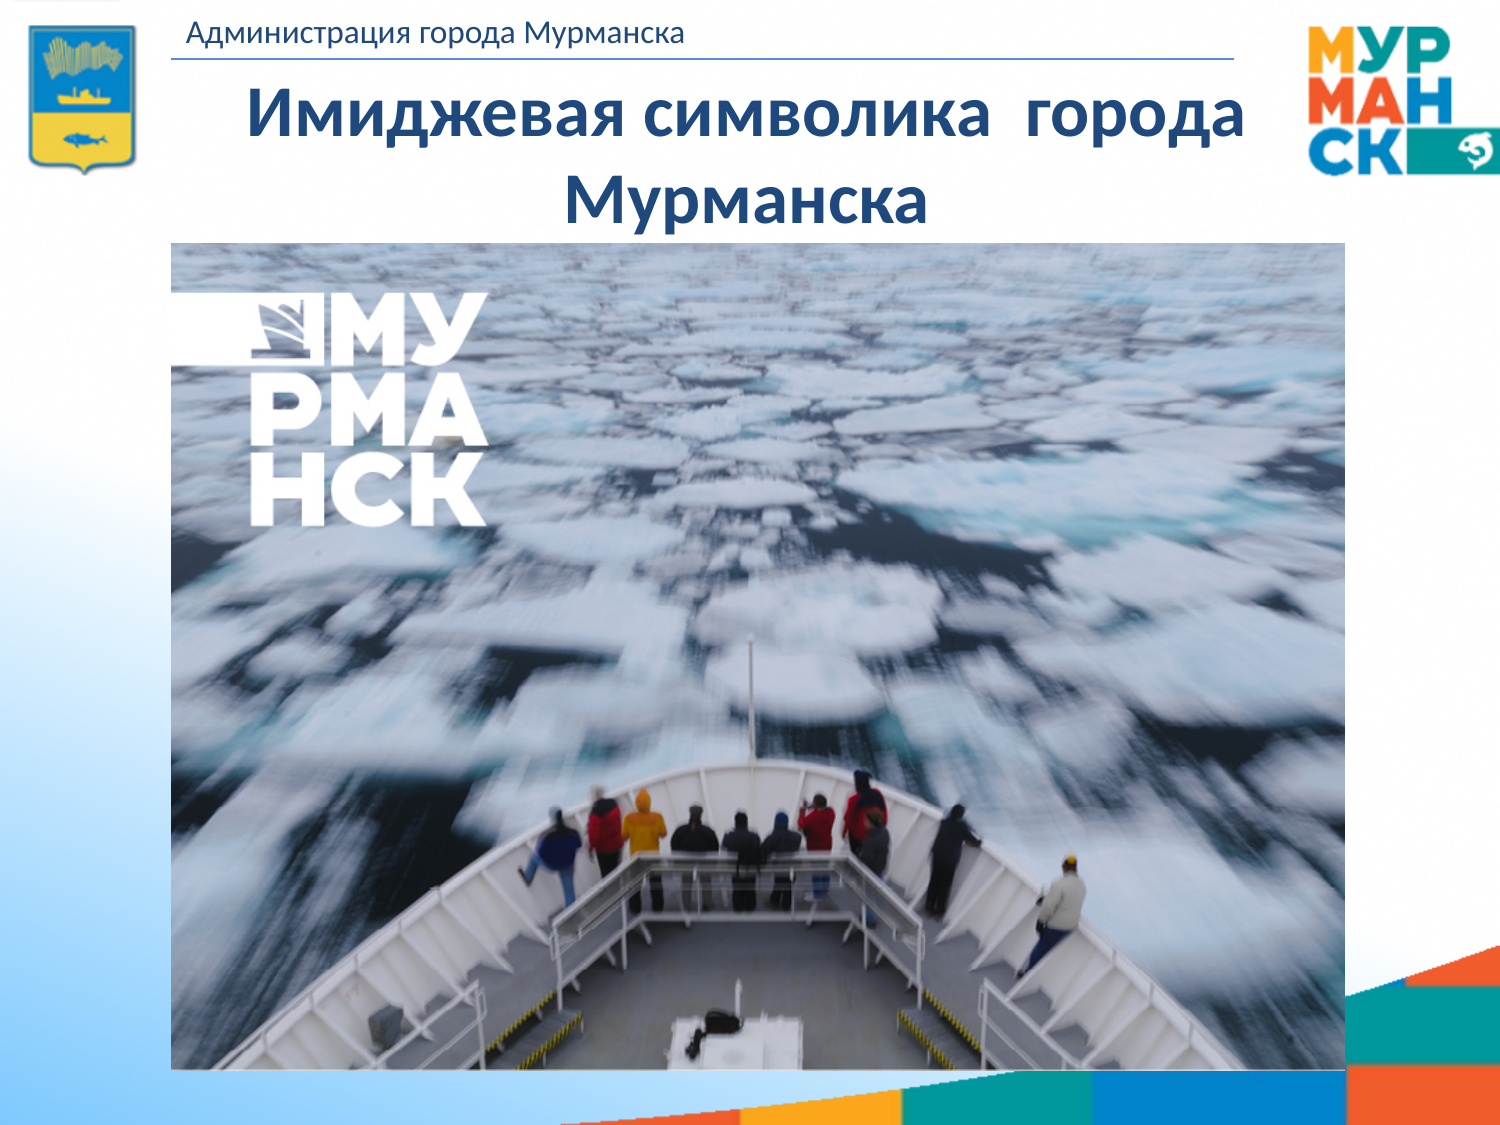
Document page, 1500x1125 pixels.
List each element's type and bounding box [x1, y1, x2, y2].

text_box [170, 2, 1235, 60]
picture [0, 0, 1500, 1125]
